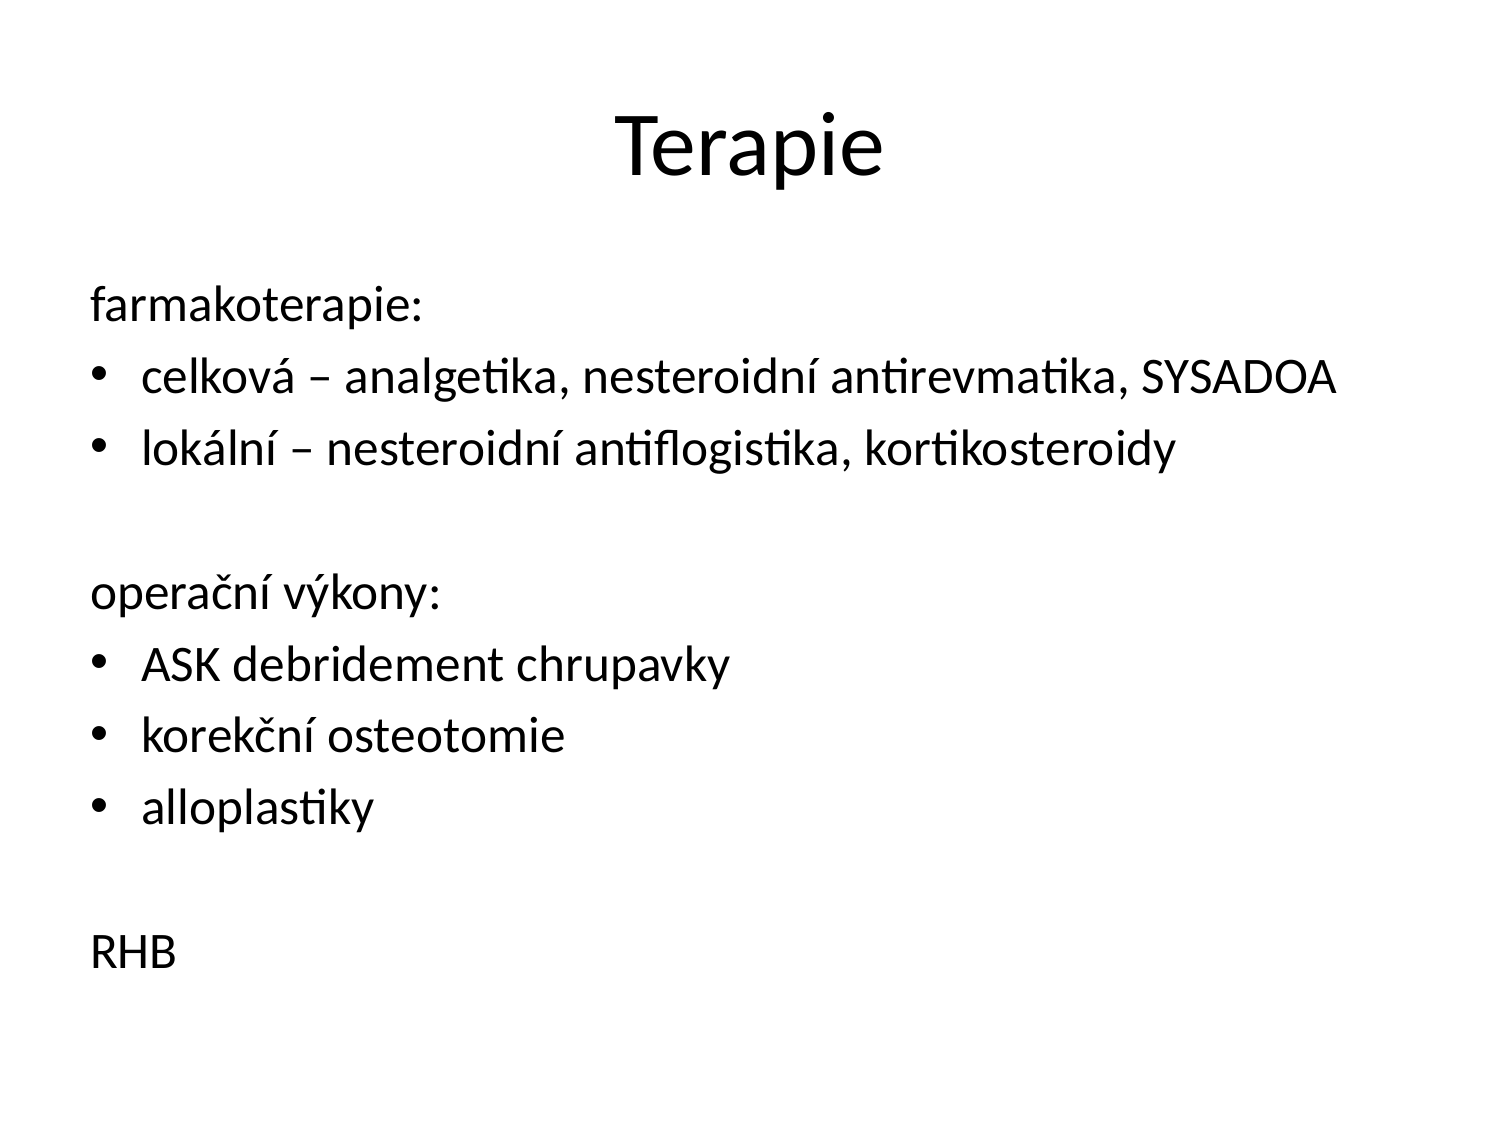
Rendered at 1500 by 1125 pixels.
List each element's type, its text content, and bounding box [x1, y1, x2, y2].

title Terapie [75, 45, 1425, 233]
list farmakoterapie: celková – analgetika, nesteroidní antirevmatika, SYSADOA lokální – nesteroidní antiflogistika, kortikosteroidy operační výkony: ASK debridement chrupavky korekční osteotomie alloplastiky RHB [75, 262, 1425, 1005]
